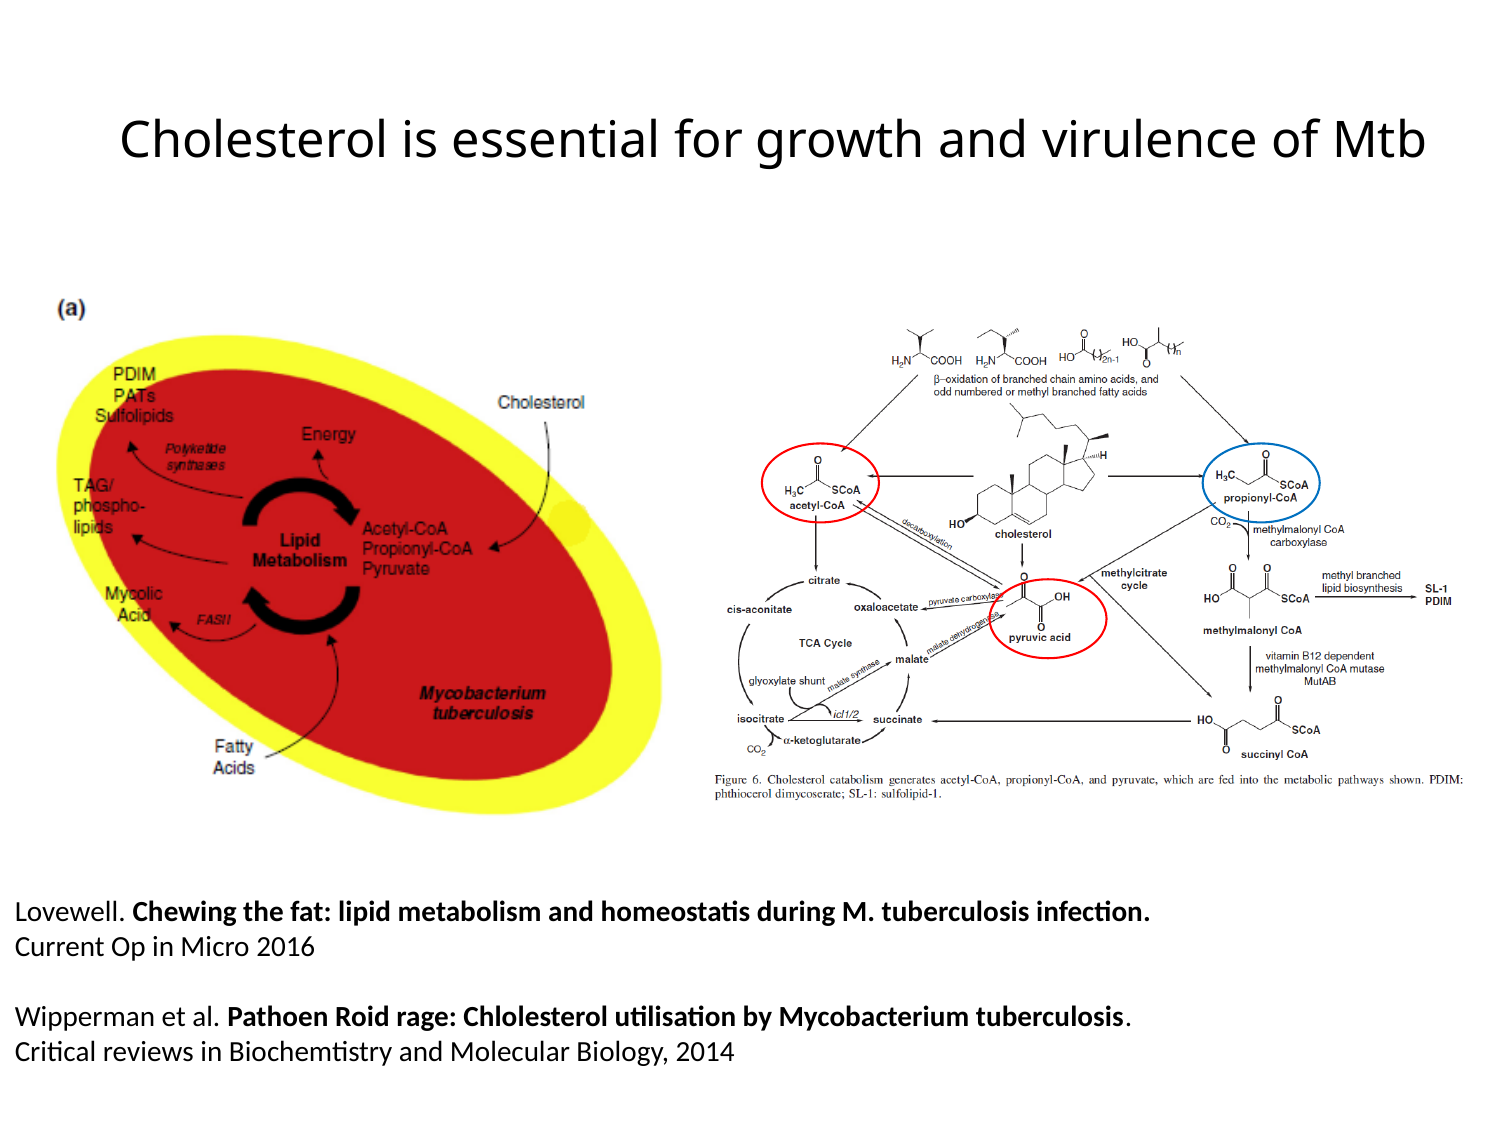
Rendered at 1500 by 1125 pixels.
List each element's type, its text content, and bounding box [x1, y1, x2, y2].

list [54, 286, 694, 872]
title Cholesterol is essential for growth and virulence of Mtb [104, 102, 1448, 241]
text_box Lovewell. Chewing the fat: lipid metabolism and homeostatis during M. tuberculosis infection. Current Op in Micro 2016 Wipperman et al. Pathoen Roid rage: Chlolesterol utilisation by Mycobacterium tuberculosis. Critical reviews in Biochemtistry and Molecular Biology, 2014 [0, 884, 1171, 1075]
picture [694, 319, 1476, 806]
